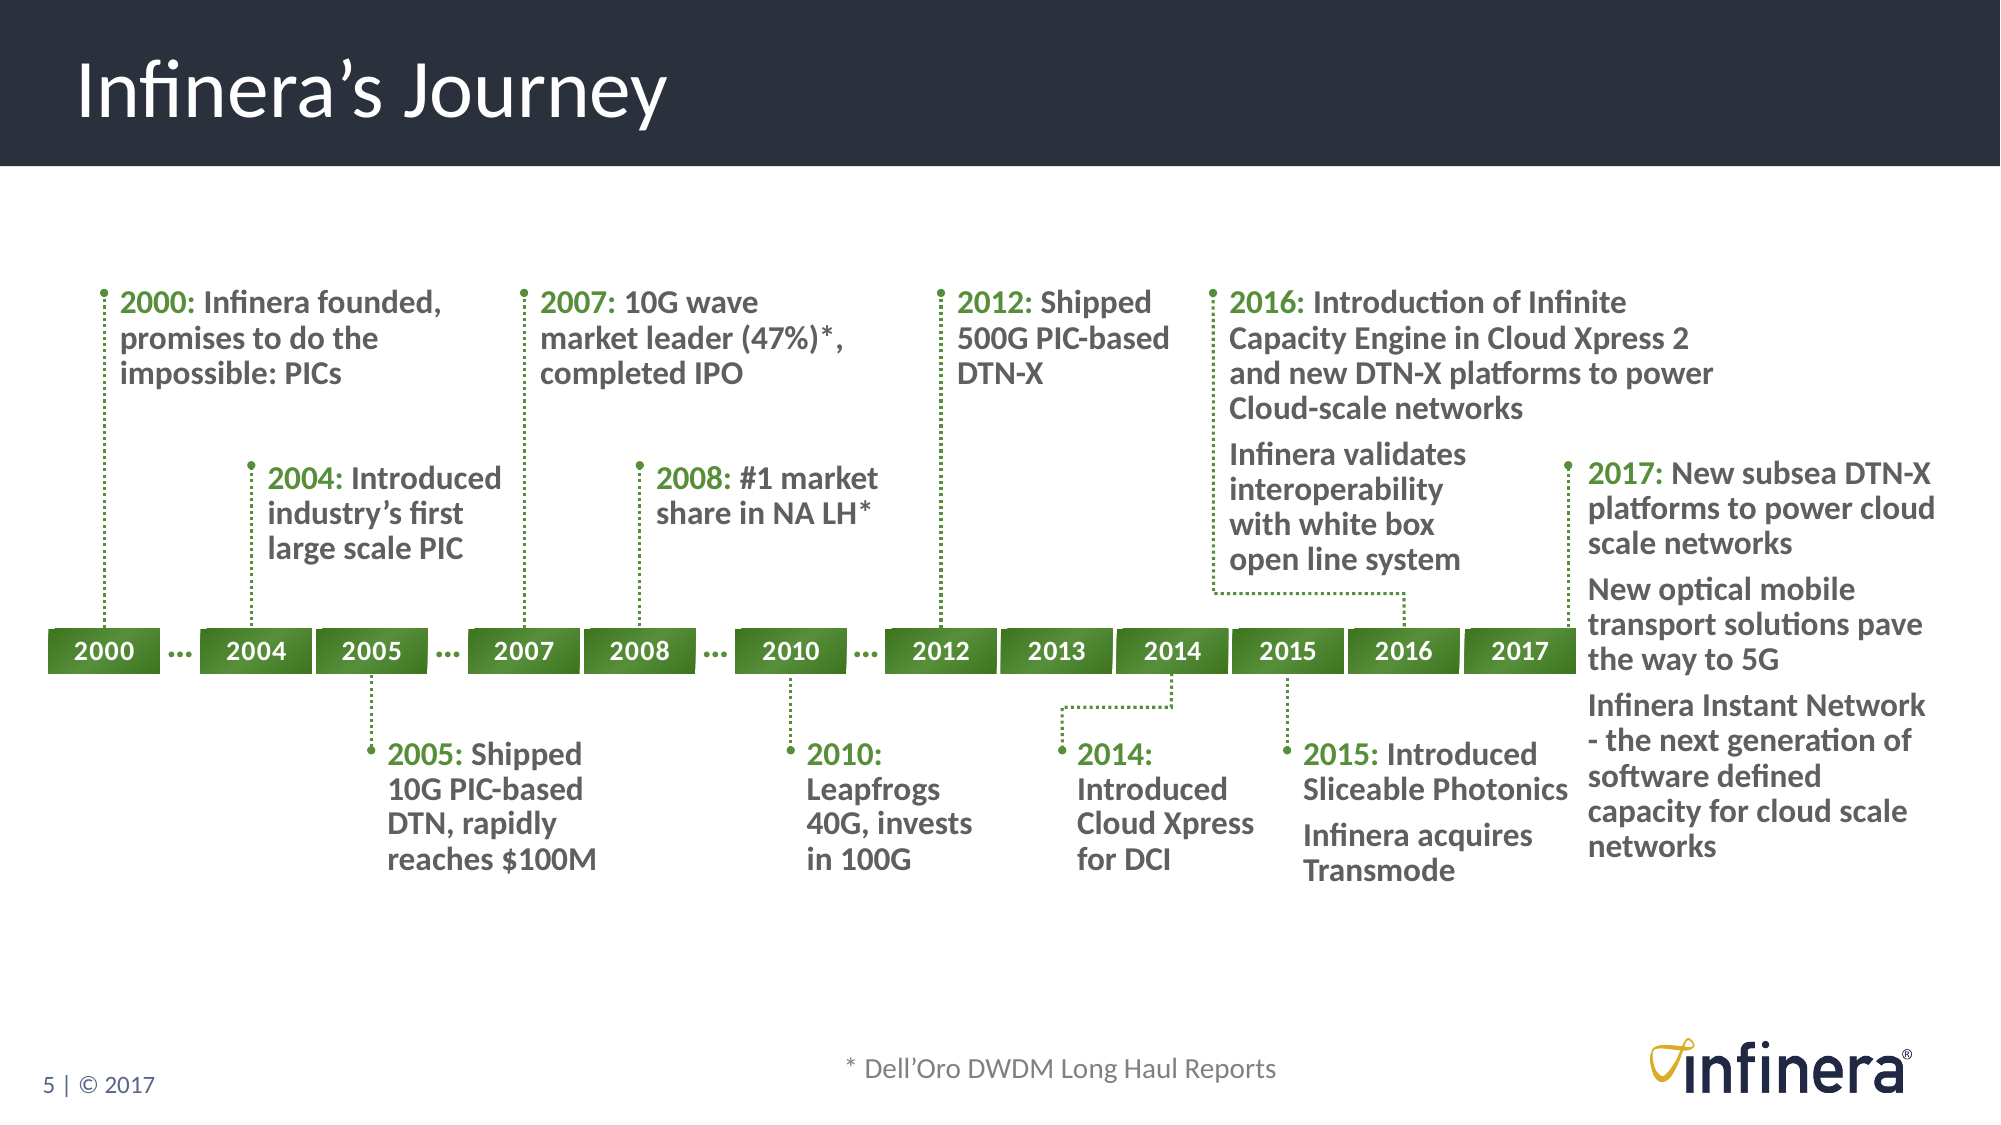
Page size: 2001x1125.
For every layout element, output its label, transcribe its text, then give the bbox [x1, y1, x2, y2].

title Infinera’s Journey [61, 6, 1939, 175]
picture [1650, 1038, 1912, 1093]
text_box * Dell’Oro DWDM Long Haul Reports [777, 1041, 1344, 1092]
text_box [48, 285, 1937, 904]
